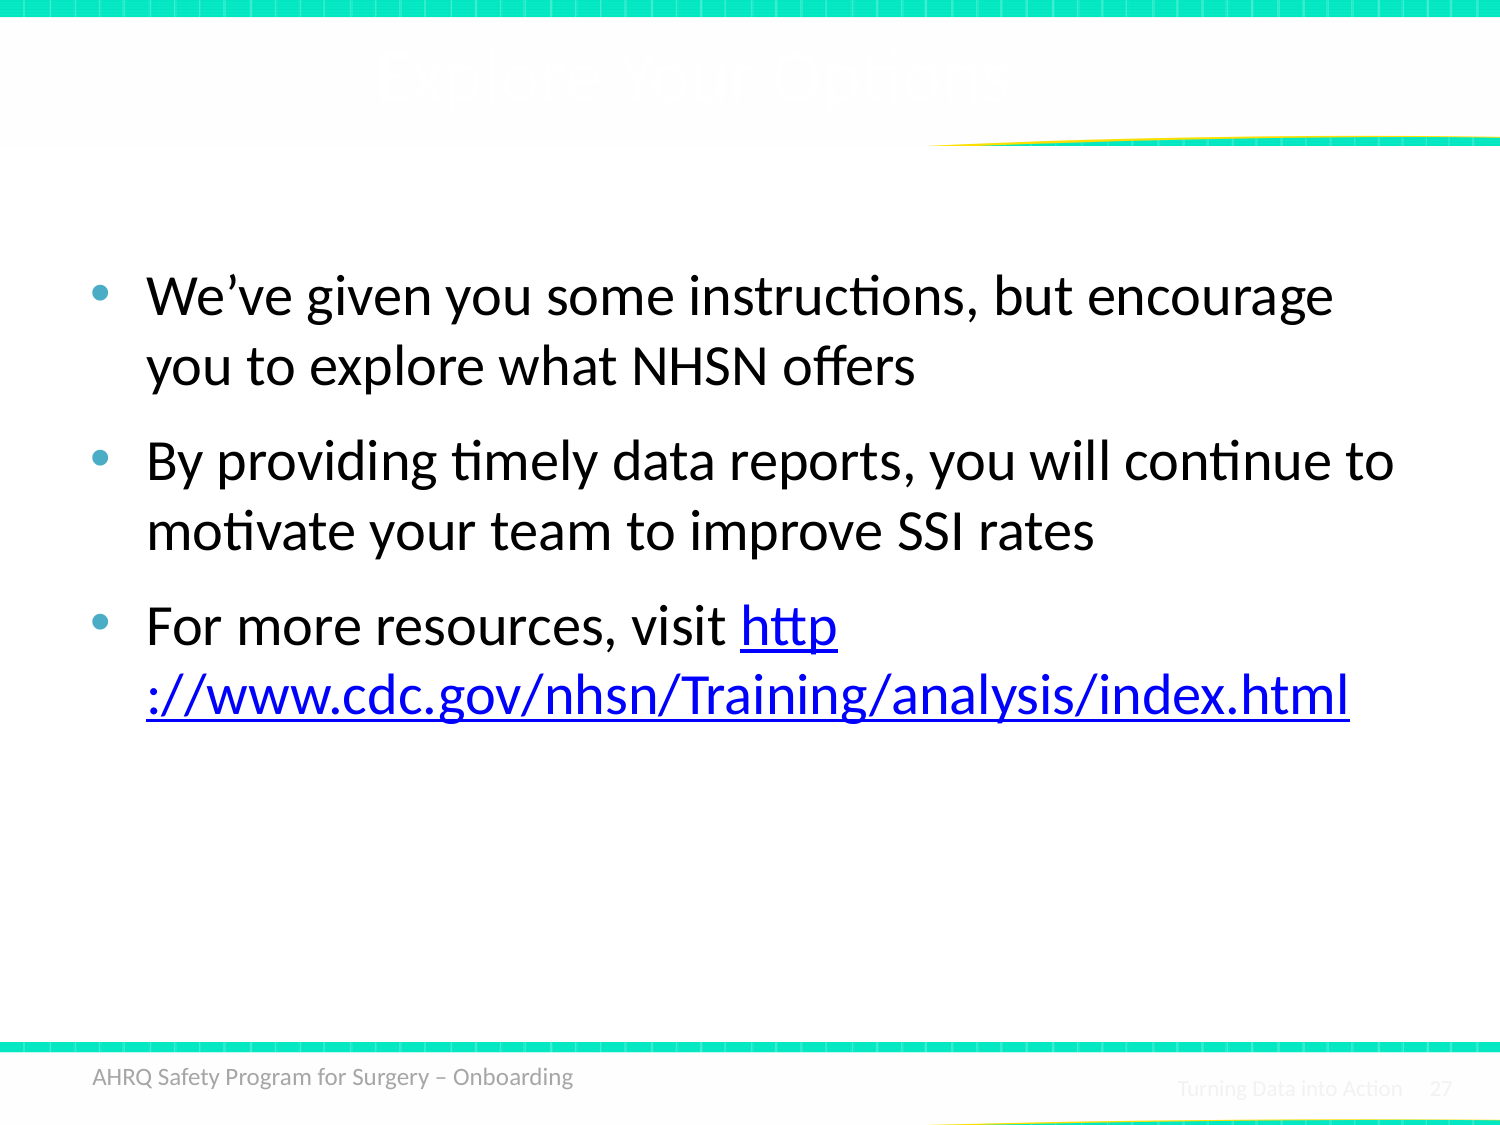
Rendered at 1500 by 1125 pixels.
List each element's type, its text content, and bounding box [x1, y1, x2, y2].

title Explore Your Options [75, 5, 1425, 138]
list We’ve given you some instructions, but encourage you to explore what NHSN offers By providing timely data reports, you will continue to motivate your team to improve SSI rates For more resources, visit http://www.cdc.gov/nhsn/Training/analysis/index.html [75, 249, 1425, 1027]
picture [0, 1042, 1500, 1125]
picture [0, 0, 1500, 146]
